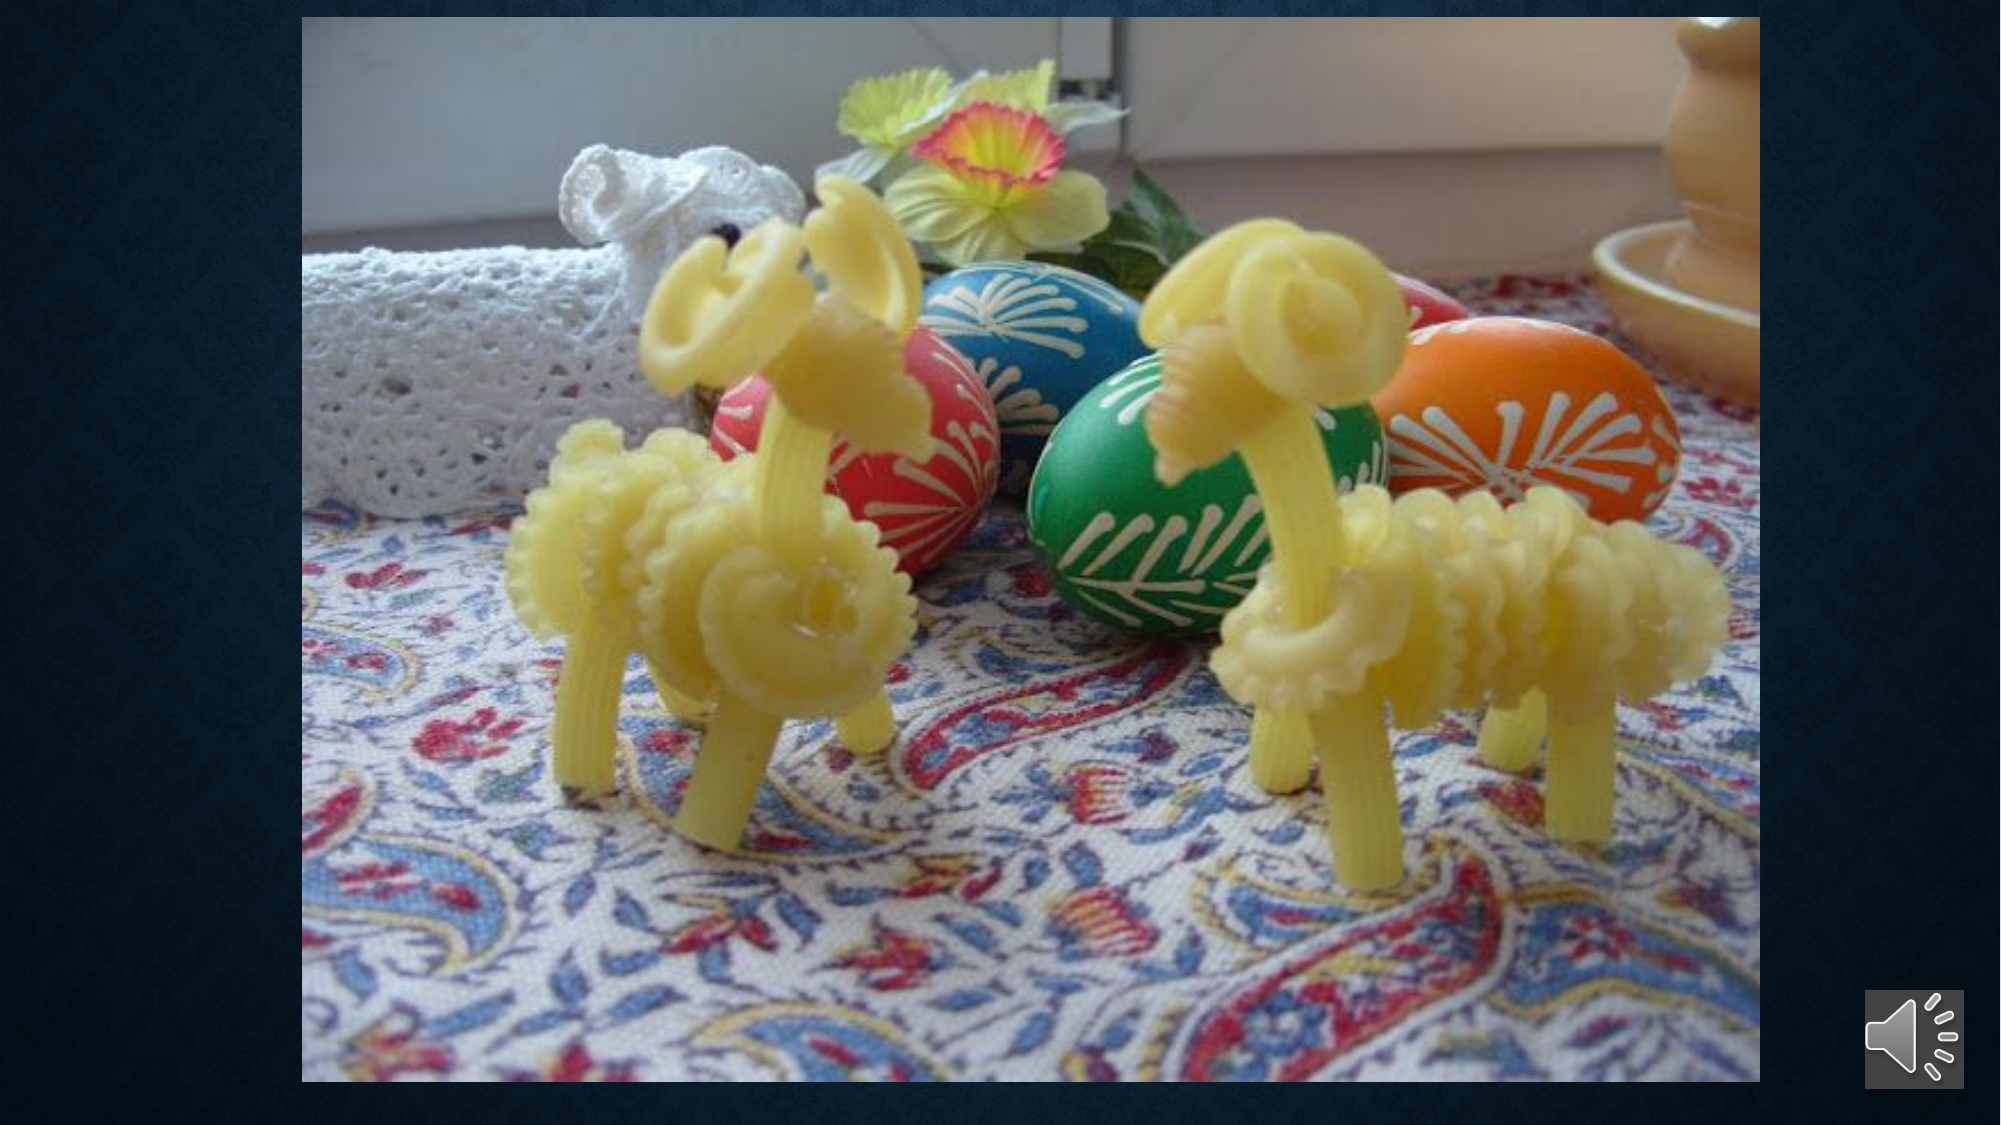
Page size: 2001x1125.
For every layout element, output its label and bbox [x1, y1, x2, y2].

list [301, 17, 1761, 1082]
picture [1864, 989, 1966, 1091]
